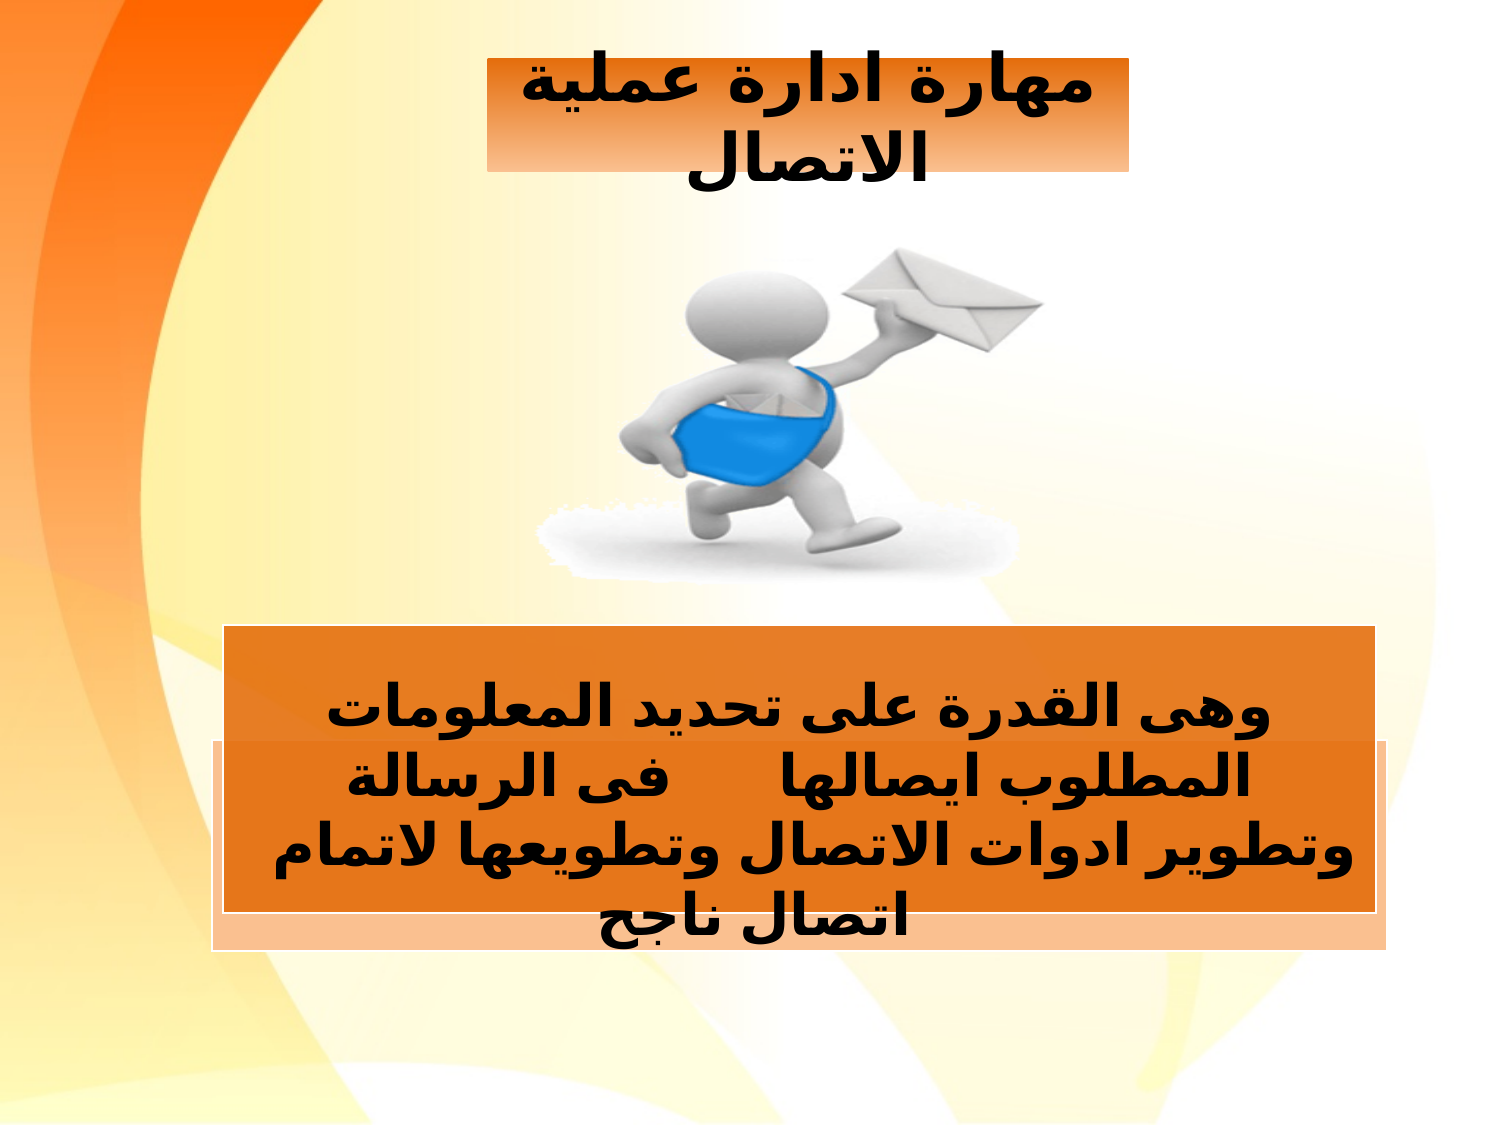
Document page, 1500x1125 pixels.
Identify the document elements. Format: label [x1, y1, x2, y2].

picture [0, 0, 1500, 1125]
text_box [211, 624, 1388, 952]
